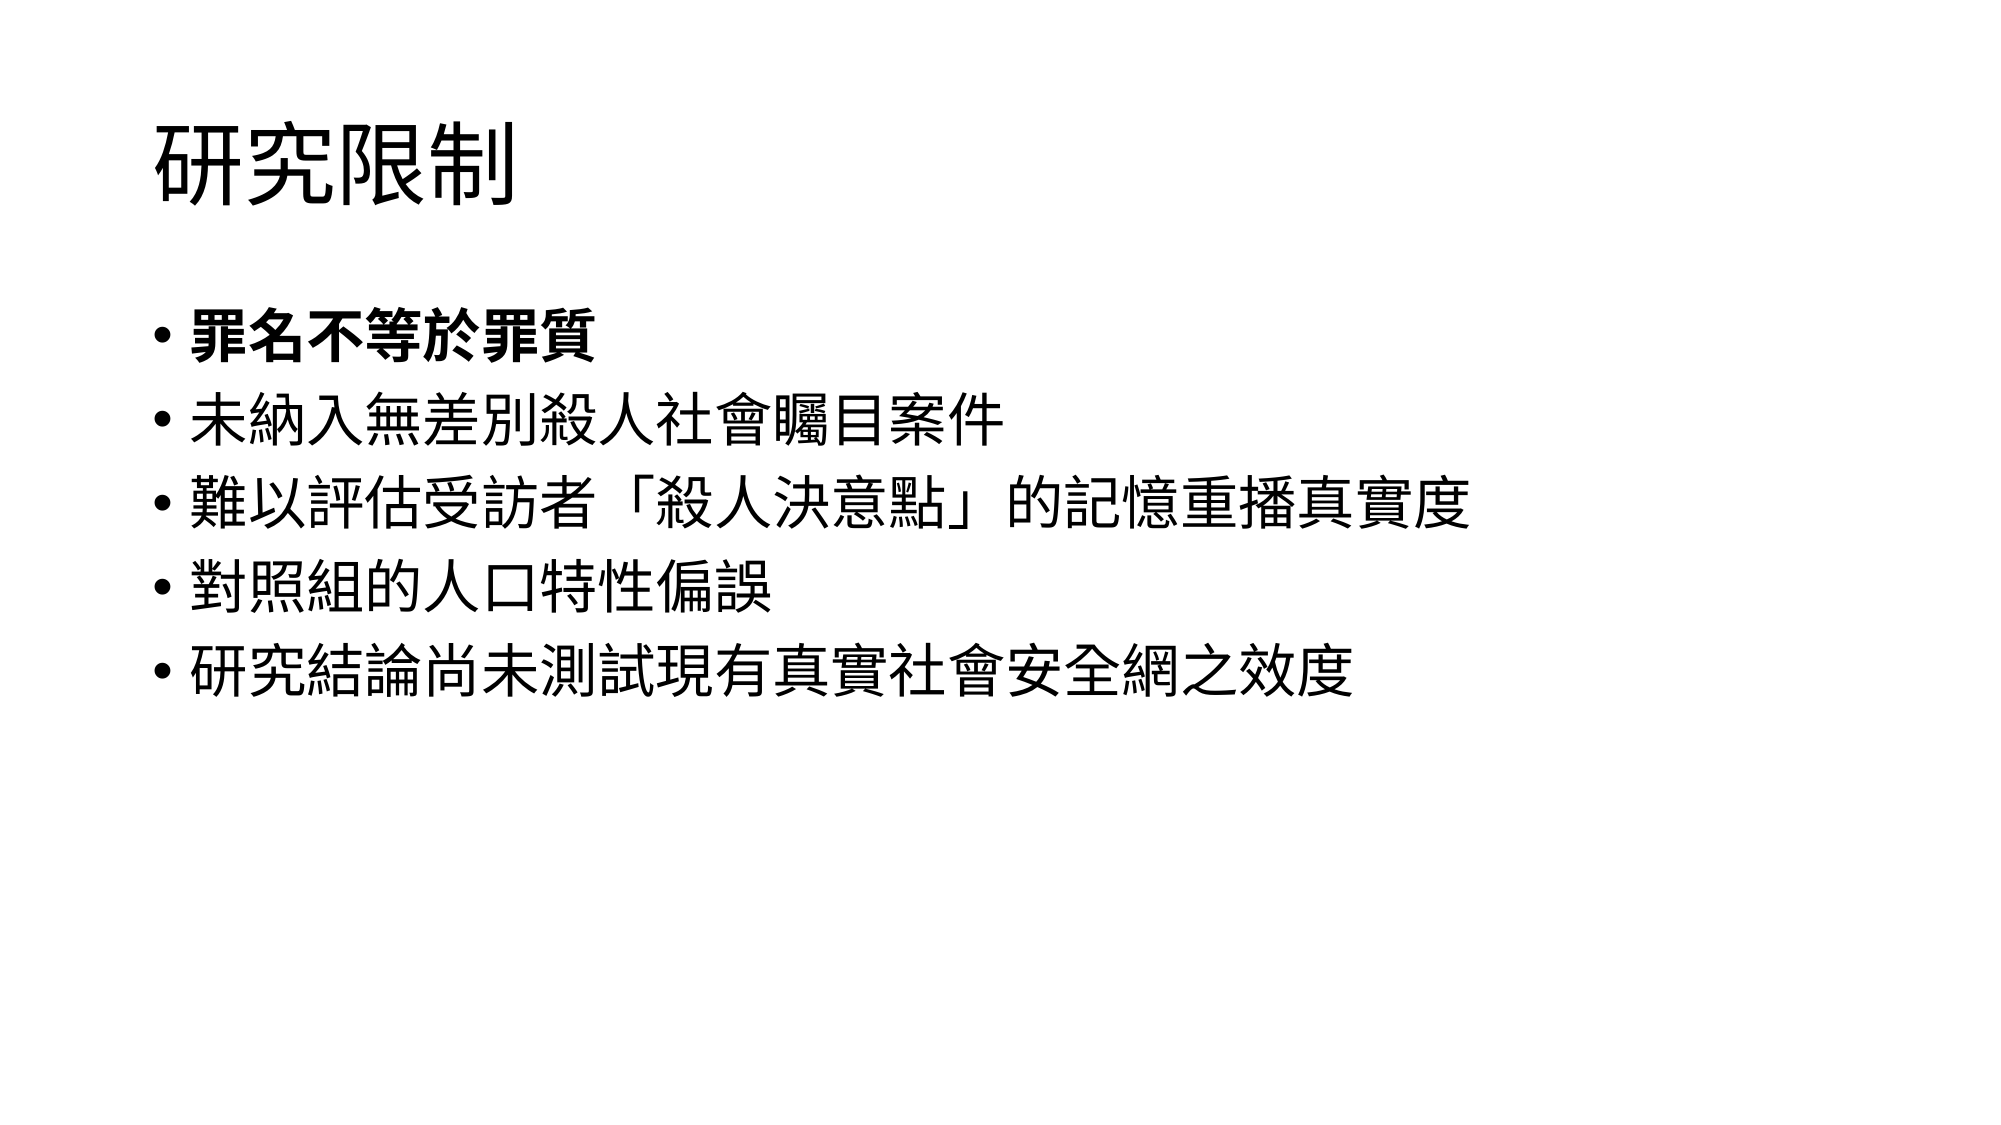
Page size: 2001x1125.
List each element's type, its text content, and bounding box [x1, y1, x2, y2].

list 罪名不等於罪質 未納入無差別殺人社會矚目案件 難以評估受訪者「殺人決意點」的記憶重播真實度 對照組的人口特性偏誤 研究結論尚未測試現有真實社會安全網之效度 [137, 299, 1863, 1014]
title 研究限制 [137, 59, 1863, 278]
